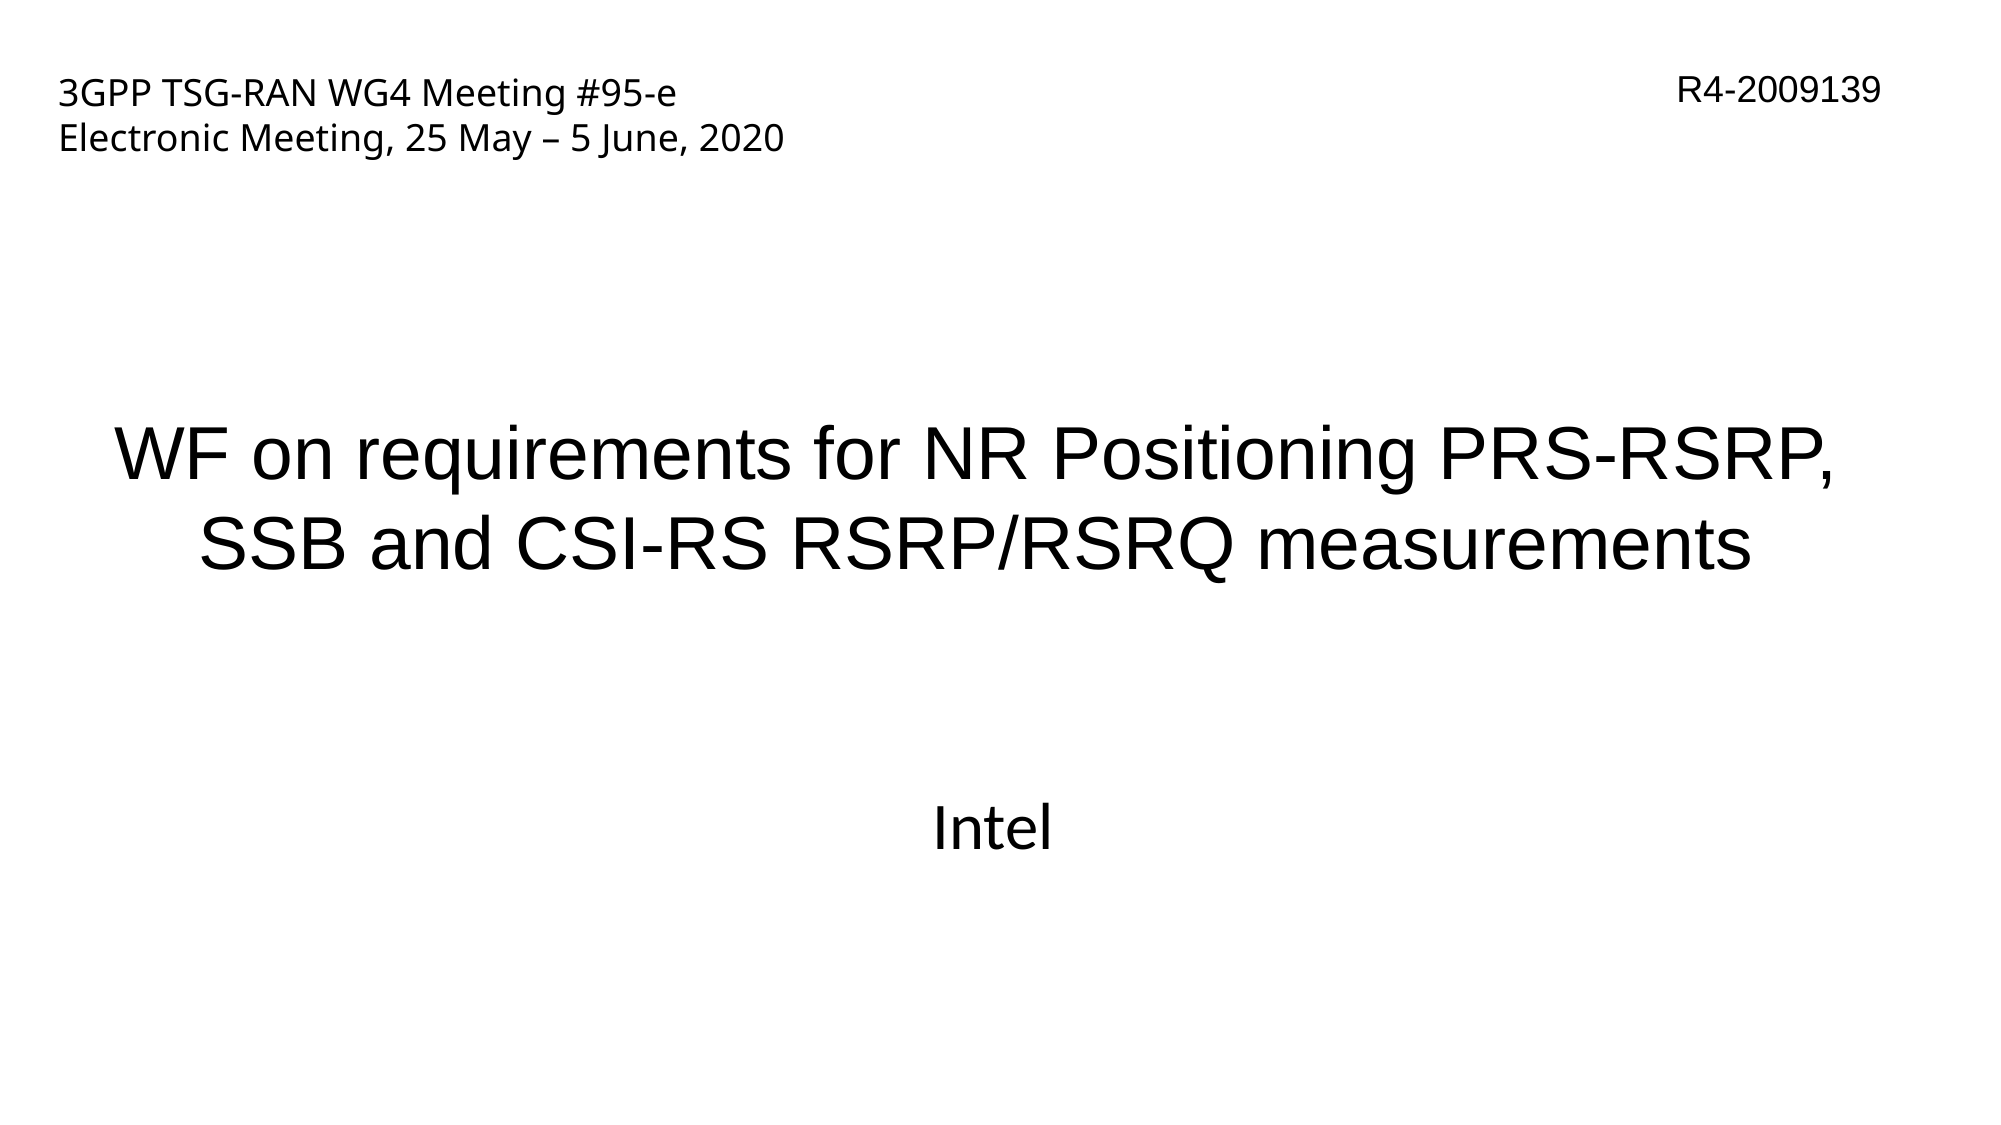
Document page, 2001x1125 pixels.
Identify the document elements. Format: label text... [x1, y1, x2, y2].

text_box WF on requirements for NR Positioning PRS-RSRP, SSB and CSI-RS RSRP/RSRQ measurements [43, 397, 1910, 592]
text_box R4-2009139 [1661, 57, 1910, 118]
title 3GPP TSG-RAN WG4 Meeting #95-e Electronic Meeting, 25 May – 5 June, 2020 [43, 42, 965, 185]
subtitle Intel [468, 775, 1519, 1063]
